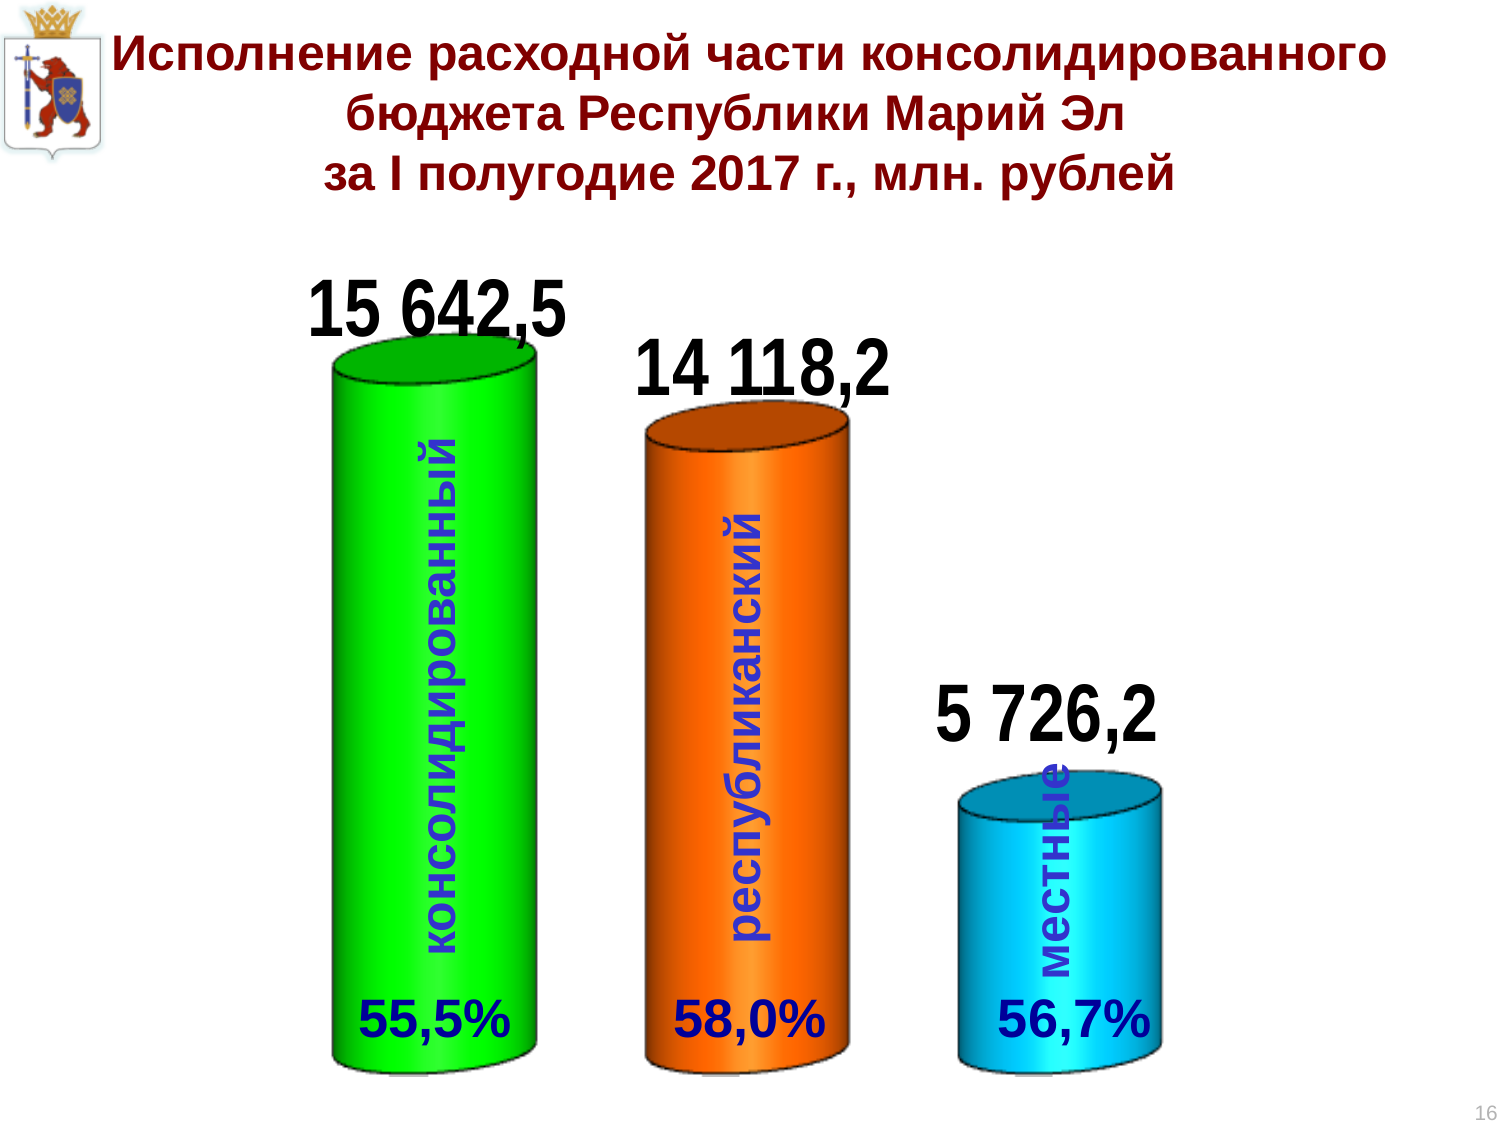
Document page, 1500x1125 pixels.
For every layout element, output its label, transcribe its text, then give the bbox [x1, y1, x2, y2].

title Исполнение расходной части консолидированного бюджета Республики Марий Эл за I полугодие 2017 г., млн. рублей [0, 0, 1500, 208]
text_box 16 [1459, 1118, 1500, 1125]
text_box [0, 243, 1500, 1110]
picture [3, 5, 101, 160]
